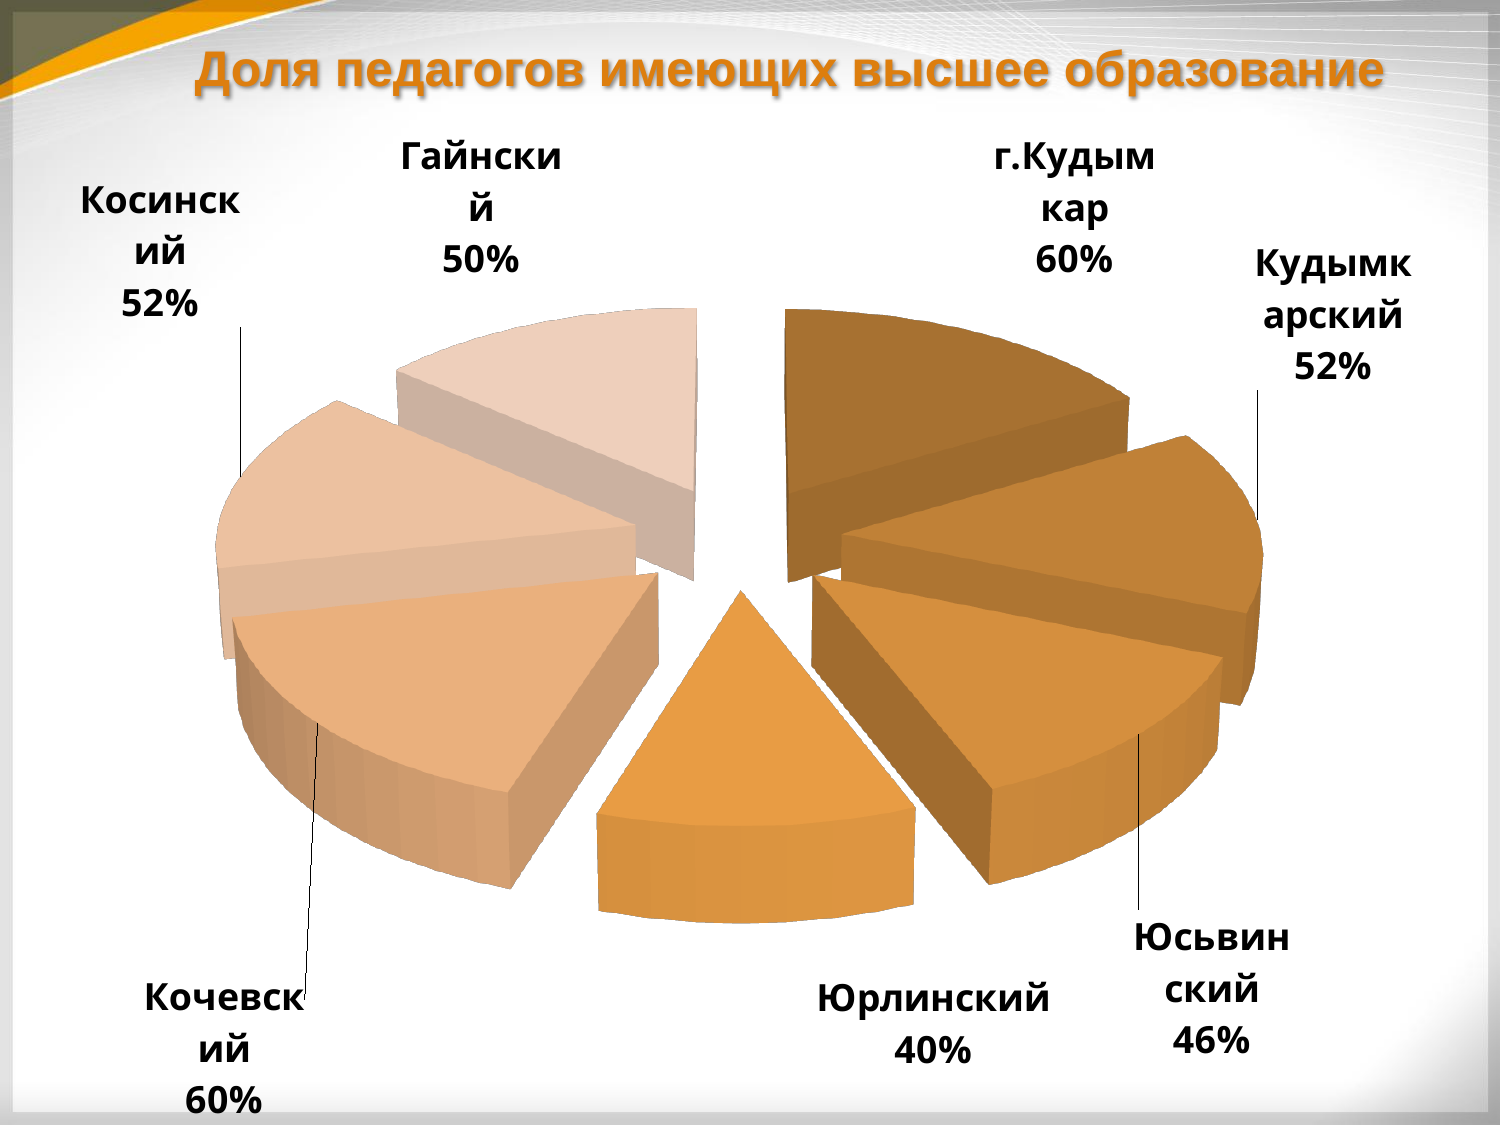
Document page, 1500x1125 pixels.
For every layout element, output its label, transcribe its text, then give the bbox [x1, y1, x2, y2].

chart [0, 128, 1454, 1125]
picture [0, 0, 1500, 1125]
title Доля педагогов имеющих высшее образование [179, 20, 1500, 113]
